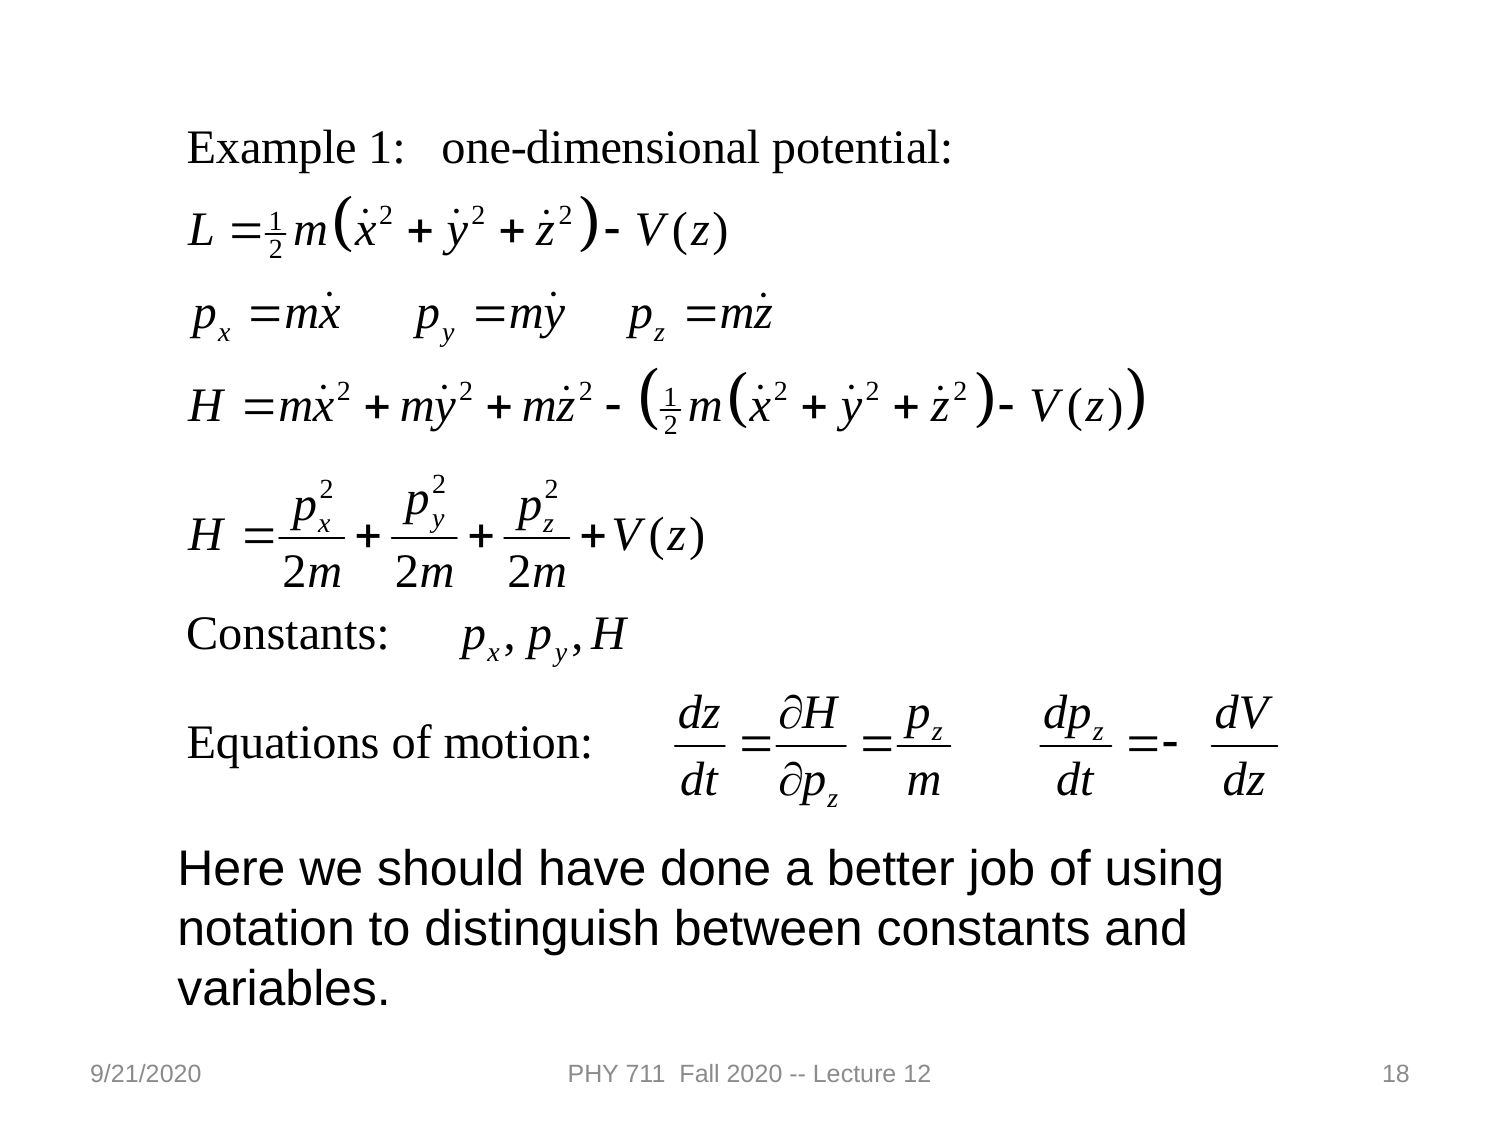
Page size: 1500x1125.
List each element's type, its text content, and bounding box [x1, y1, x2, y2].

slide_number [75, 1042, 425, 1103]
text_box Here we should have done a better job of using notation to distinguish between constants and variables. [162, 828, 1338, 1023]
footer PHY 711 Fall 2020 -- Lecture 12 [512, 1042, 988, 1103]
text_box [179, 121, 1397, 819]
slide_number 18 [1074, 1042, 1425, 1103]
